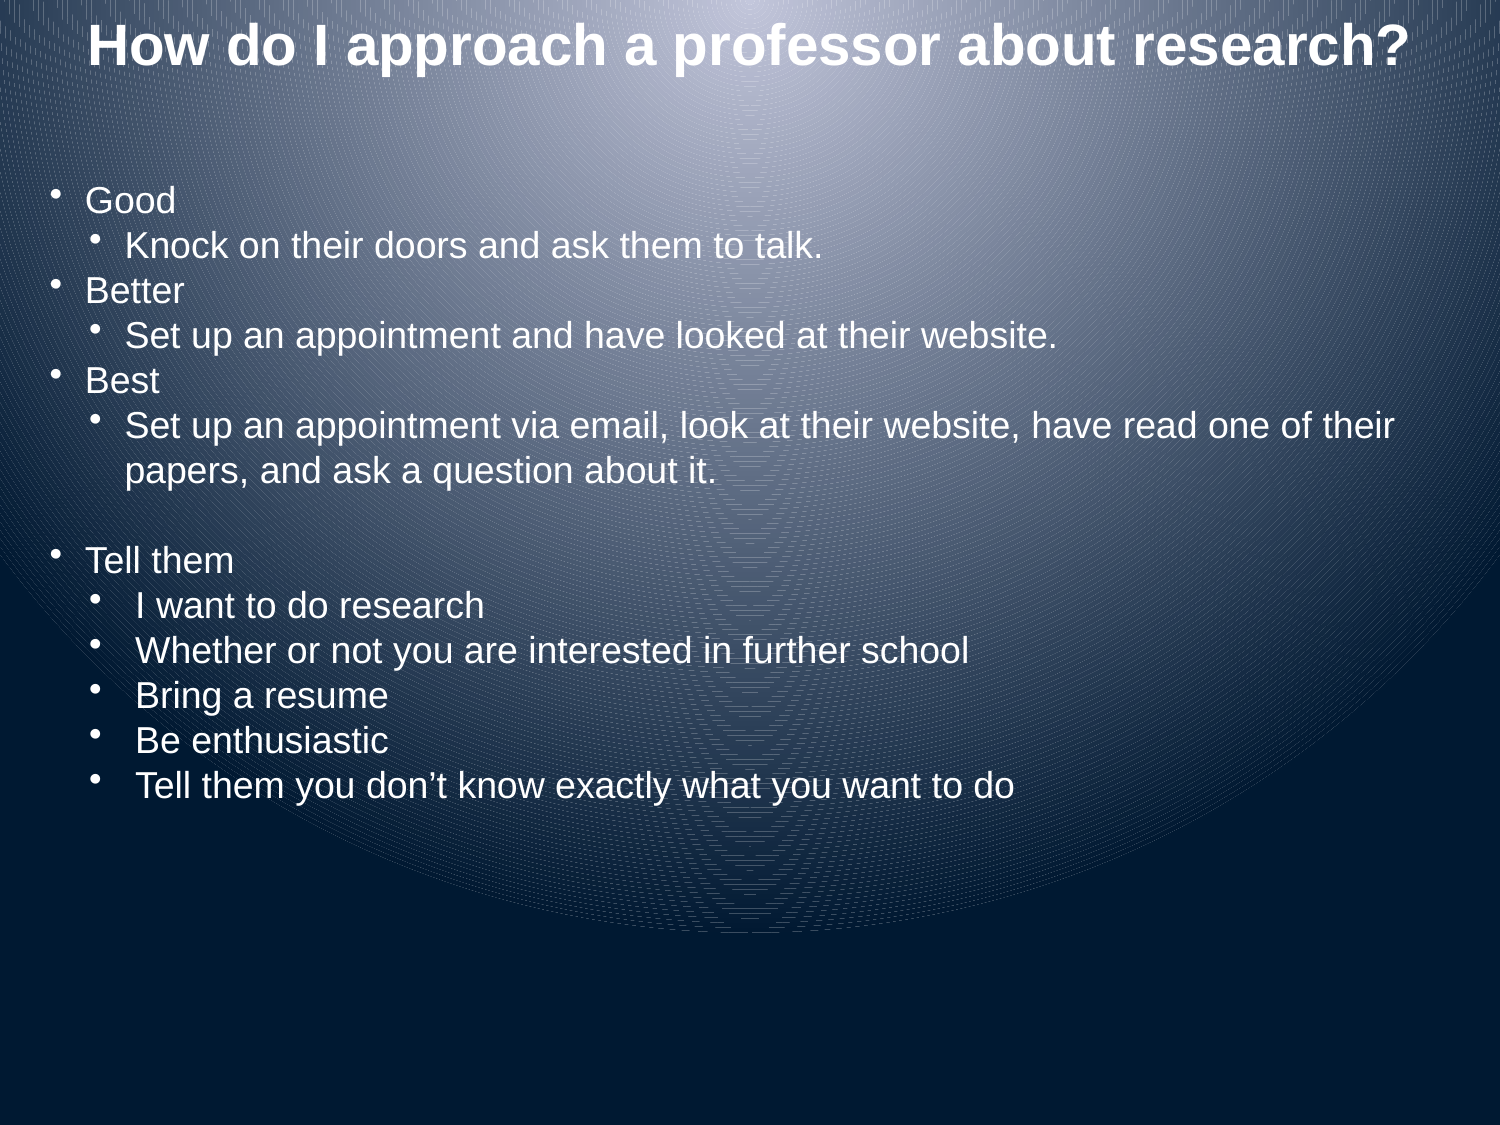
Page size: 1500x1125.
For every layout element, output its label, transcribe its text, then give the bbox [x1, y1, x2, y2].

text_box How do I approach a professor about research? [0, 0, 1500, 85]
text_box Good Knock on their doors and ask them to talk. Better Set up an appointment and have looked at their website. Best Set up an appointment via email, look at their website, have read one of their papers, and ask a question about it. Tell them I want to do research Whether or not you are interested in further school Bring a resume Be enthusiastic Tell them you don’t know exactly what you want to do [34, 168, 1438, 1125]
